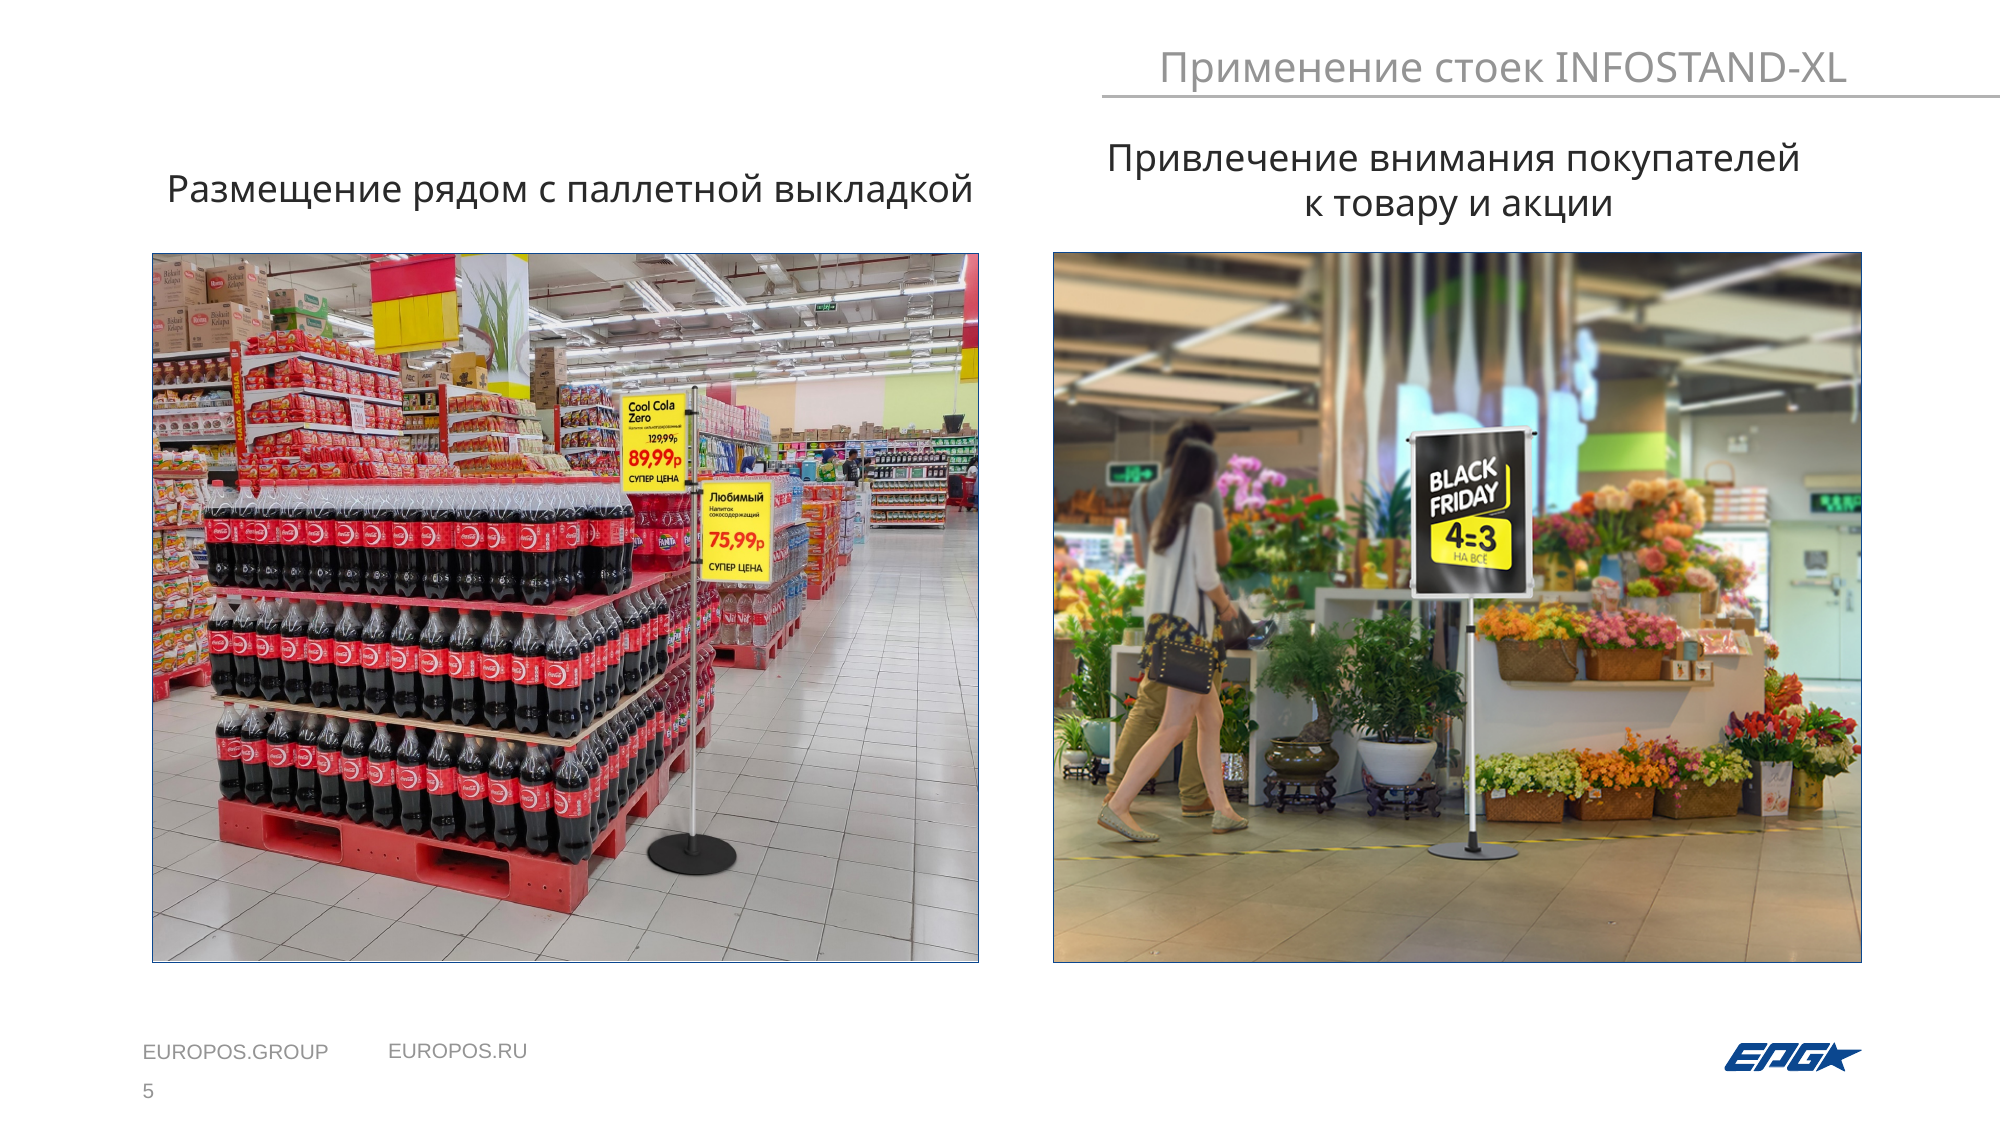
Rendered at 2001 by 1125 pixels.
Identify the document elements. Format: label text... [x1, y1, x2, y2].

text_box Привлечение внимания покупателей к товару и акции [1030, 132, 1885, 225]
text_box Применение стоек INFOSTAND-XL [662, 33, 1874, 99]
picture [152, 252, 980, 963]
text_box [135, 1030, 1863, 1072]
text_box Размещение рядом с паллетной выкладкой [141, 162, 997, 210]
picture [1052, 251, 1863, 964]
text_box 5 [136, 1072, 356, 1109]
